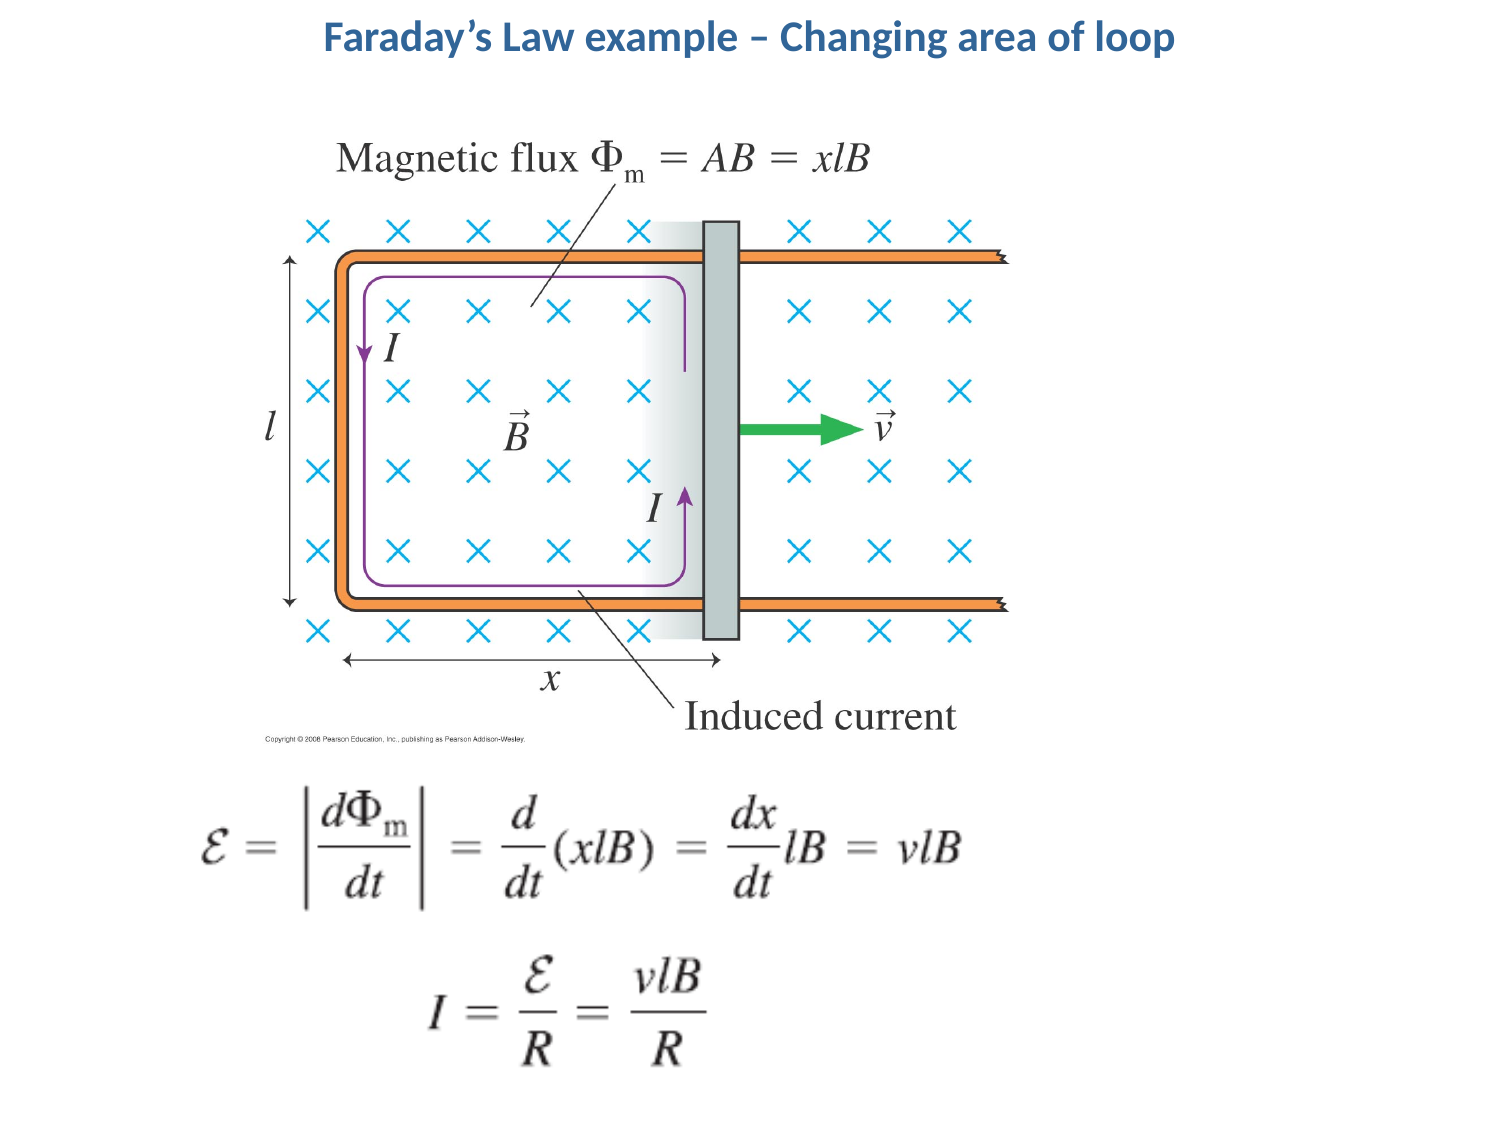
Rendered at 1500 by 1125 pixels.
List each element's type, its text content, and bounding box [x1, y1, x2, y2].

title Faraday’s Law example – Changing area of loop [75, 0, 1425, 68]
picture [162, 774, 1017, 1101]
picture [262, 137, 1013, 749]
